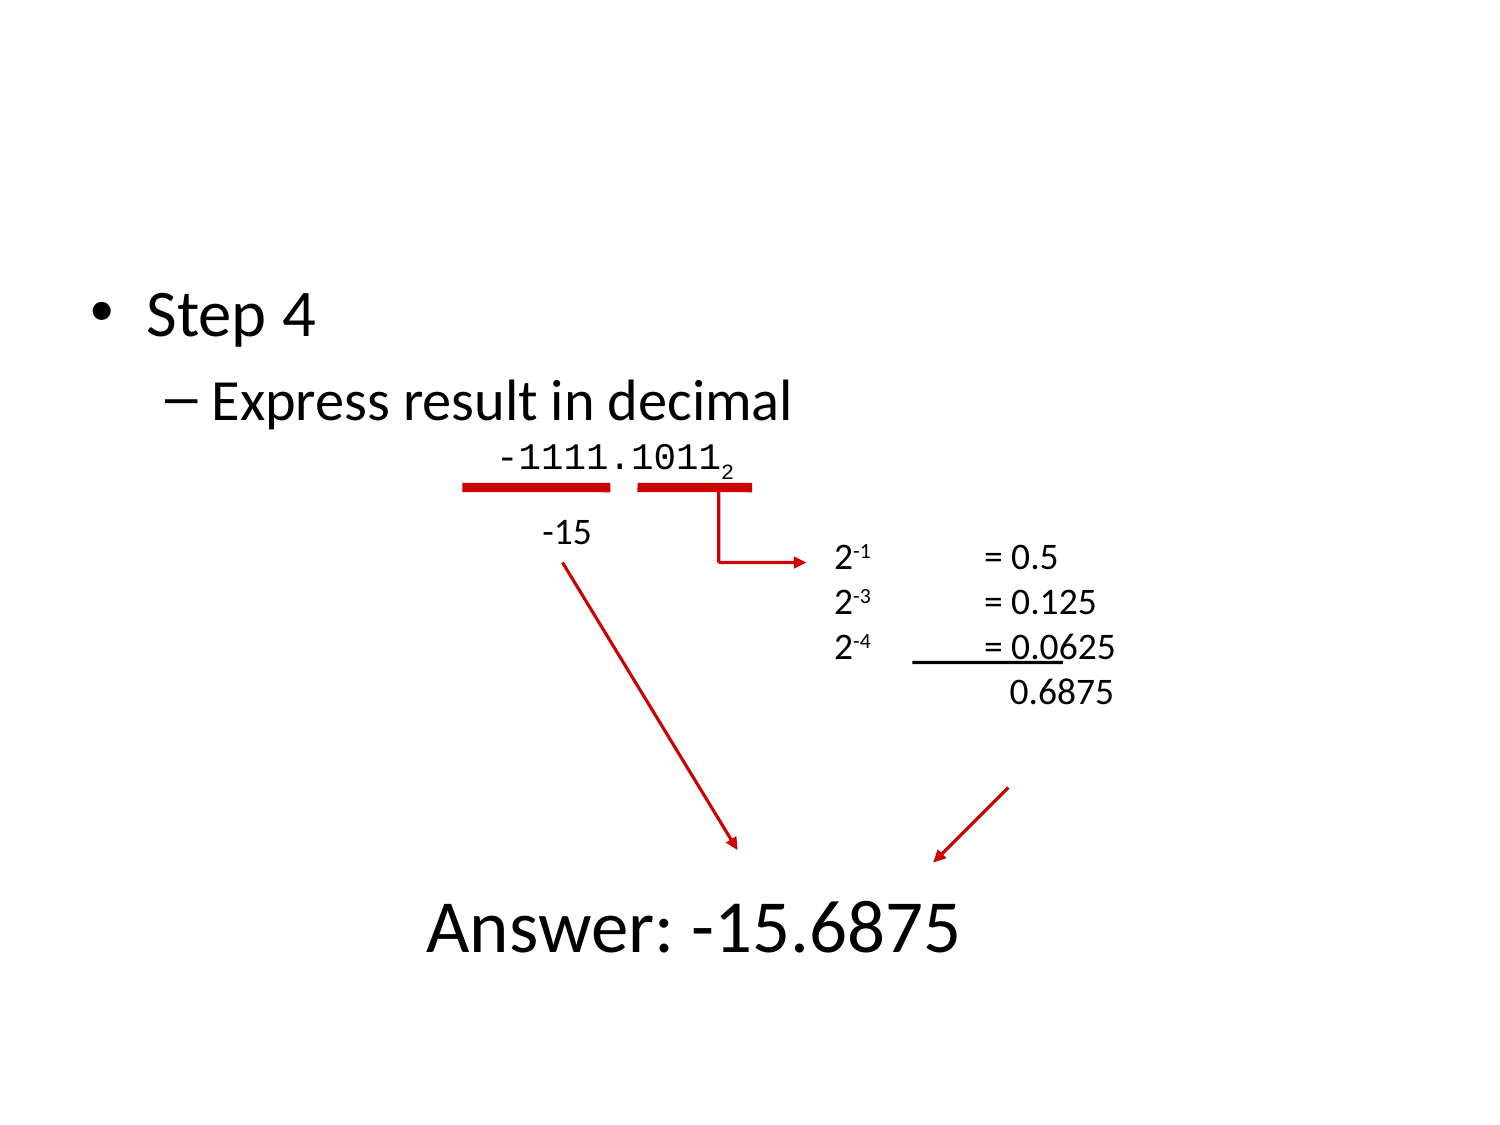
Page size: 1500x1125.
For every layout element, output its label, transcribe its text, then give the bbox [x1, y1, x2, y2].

text_box [562, 562, 738, 850]
text_box -1111.10112 [481, 424, 859, 491]
text_box 2-1 = 0.5 2-3 = 0.125 2-4 = 0.0625 0.6875 [819, 524, 1150, 720]
text_box [718, 556, 807, 569]
text_box [933, 787, 1009, 863]
list Step 4 Express result in decimal [75, 262, 1425, 1005]
text_box -15 [527, 499, 607, 560]
text_box Answer: -15.6875 [411, 869, 977, 975]
